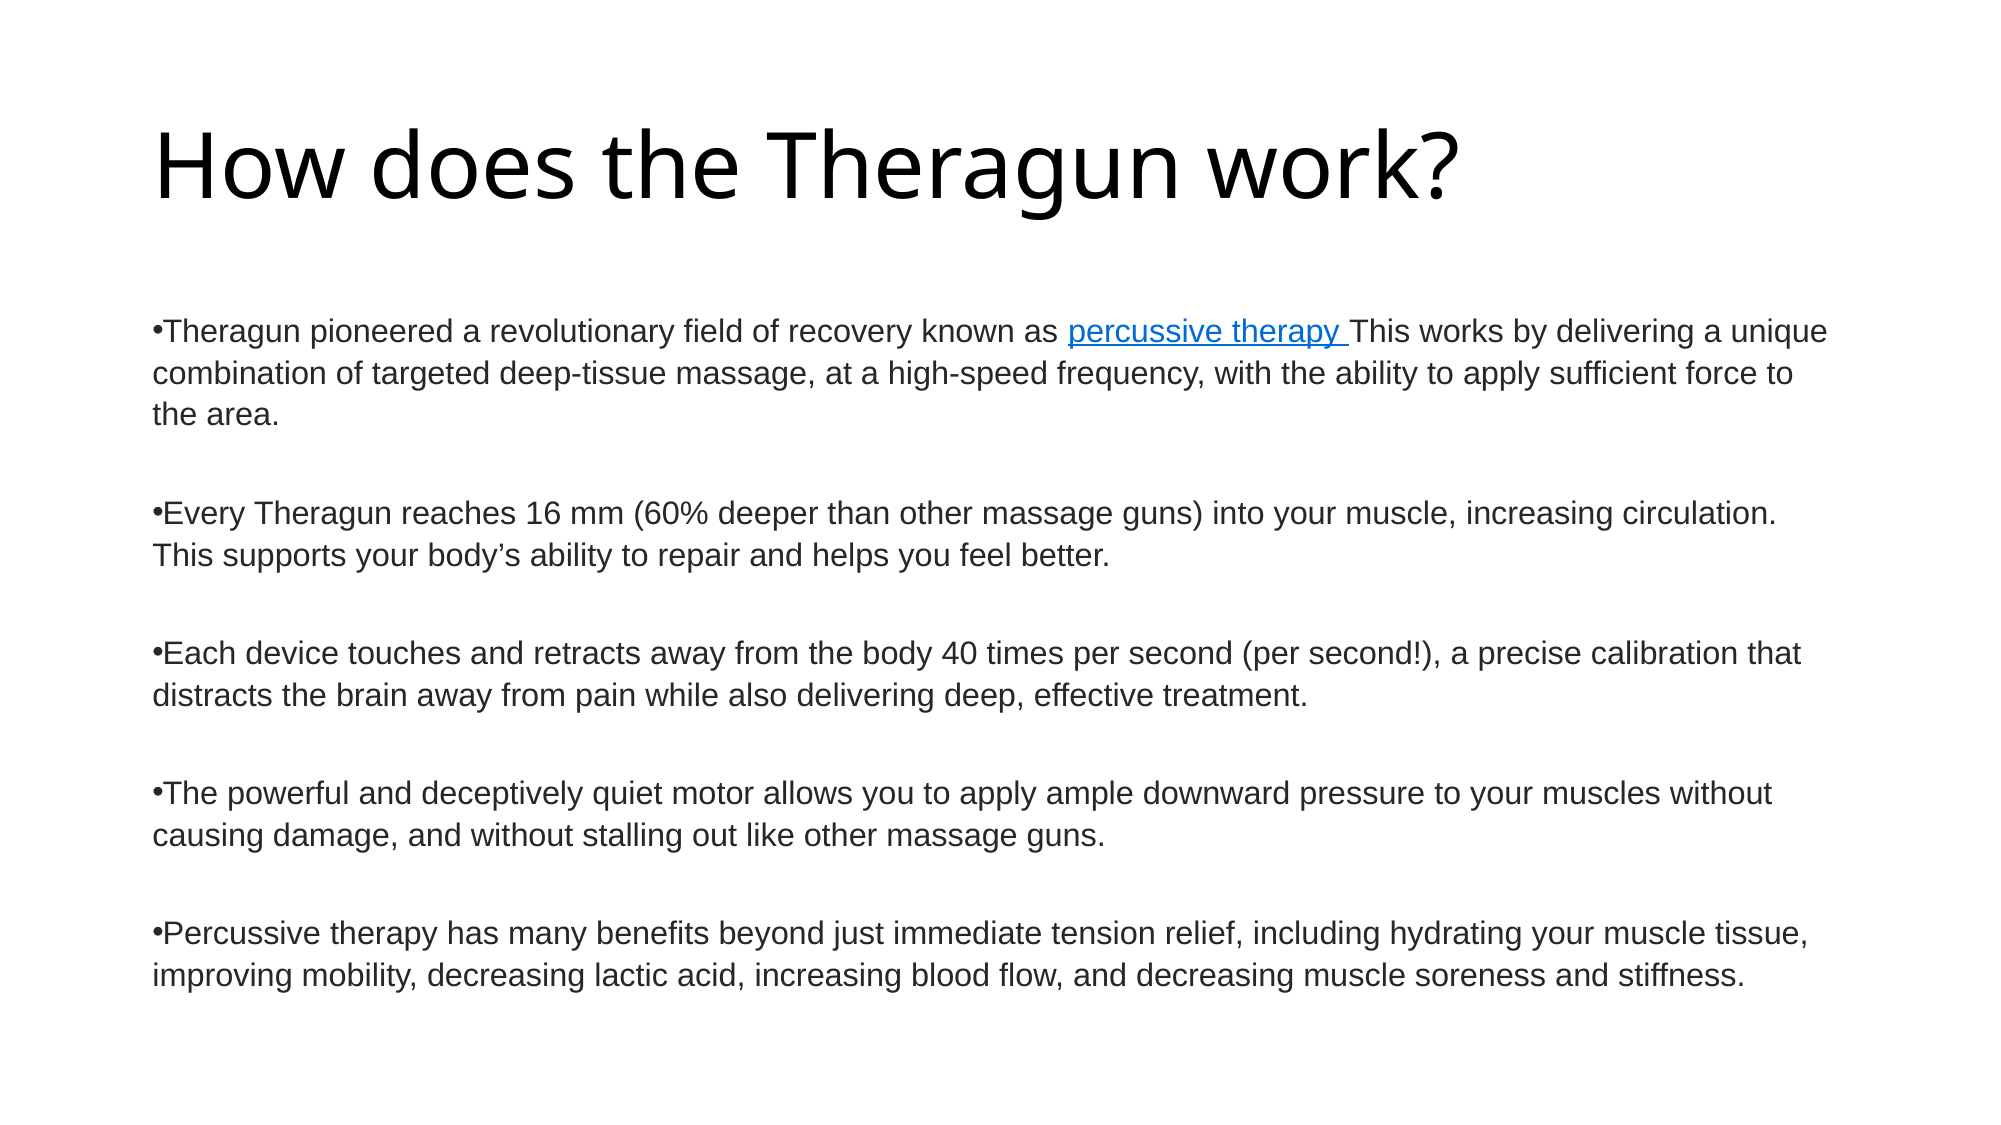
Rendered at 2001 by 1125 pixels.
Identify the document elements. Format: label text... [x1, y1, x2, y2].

list Theragun pioneered a revolutionary field of recovery known as percussive therapy This works by delivering a unique combination of targeted deep-tissue massage, at a high-speed frequency, with the ability to apply sufficient force to the area. Every Theragun reaches 16 mm (60% deeper than other massage guns) into your muscle, increasing circulation. This supports your body’s ability to repair and helps you feel better. Each device touches and retracts away from the body 40 times per second (per second!), a precise calibration that distracts the brain away from pain while also delivering deep, effective treatment. The powerful and deceptively quiet motor allows you to apply ample downward pressure to your muscles without causing damage, and without stalling out like other massage guns. Percussive therapy has many benefits beyond just immediate tension relief, including hydrating your muscle tissue, improving mobility, decreasing lactic acid, increasing blood flow, and decreasing muscle soreness and stiffness. [137, 299, 1863, 1014]
title How does the Theragun work? [137, 59, 1863, 278]
